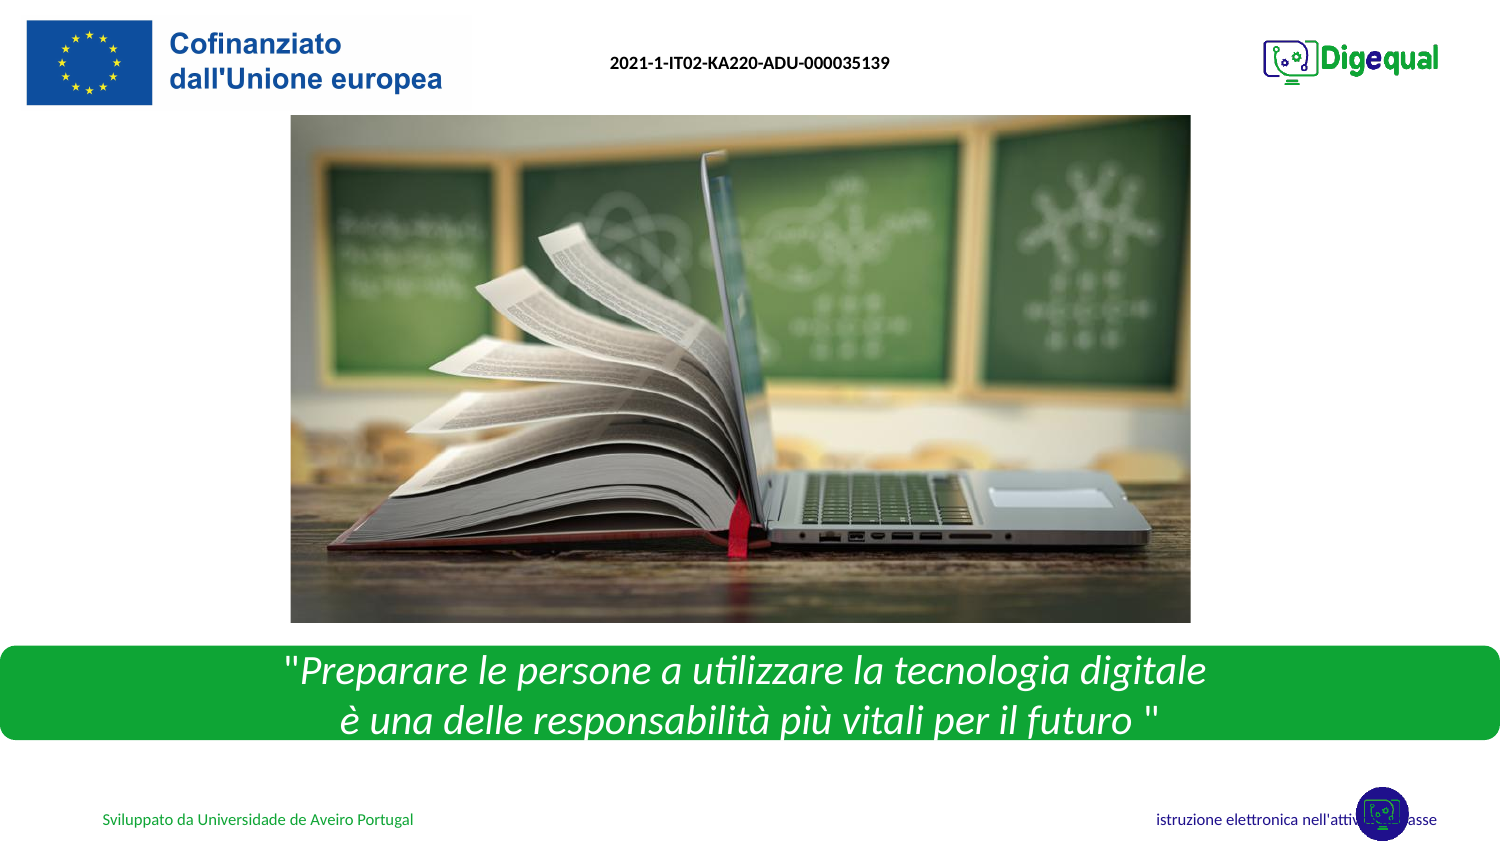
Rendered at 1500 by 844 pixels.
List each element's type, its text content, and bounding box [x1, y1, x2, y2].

picture [20, 15, 472, 111]
picture [1255, 24, 1449, 96]
picture [1353, 783, 1411, 842]
text_box "Preparare le persone a utilizzare la tecnologia digitale è una delle responsabilità più vitali per il futuro " [0, 645, 1500, 741]
picture [290, 115, 1191, 623]
